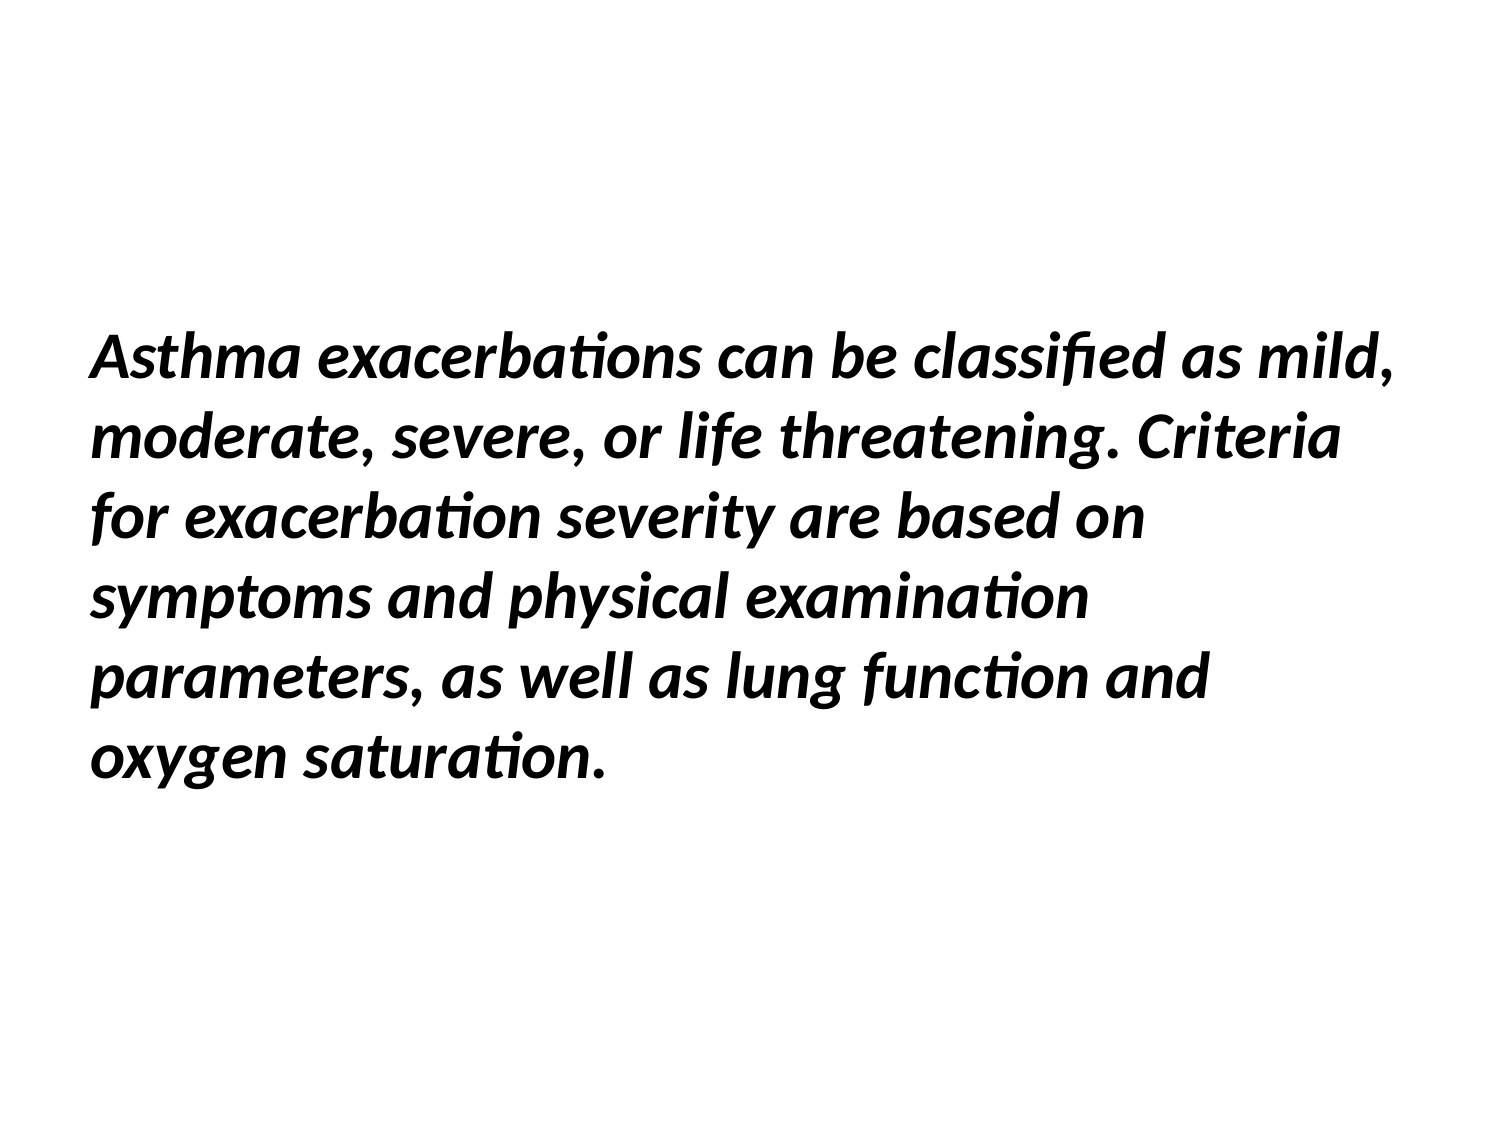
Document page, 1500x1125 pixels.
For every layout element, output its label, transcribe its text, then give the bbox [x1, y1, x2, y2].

title Asthma exacerbations can be classified as mild, moderate, severe, or life threatening. Criteria for exacerbation severity are based on symptoms and physical examination parameters, as well as lung function and oxygen saturation. [75, 45, 1425, 1059]
